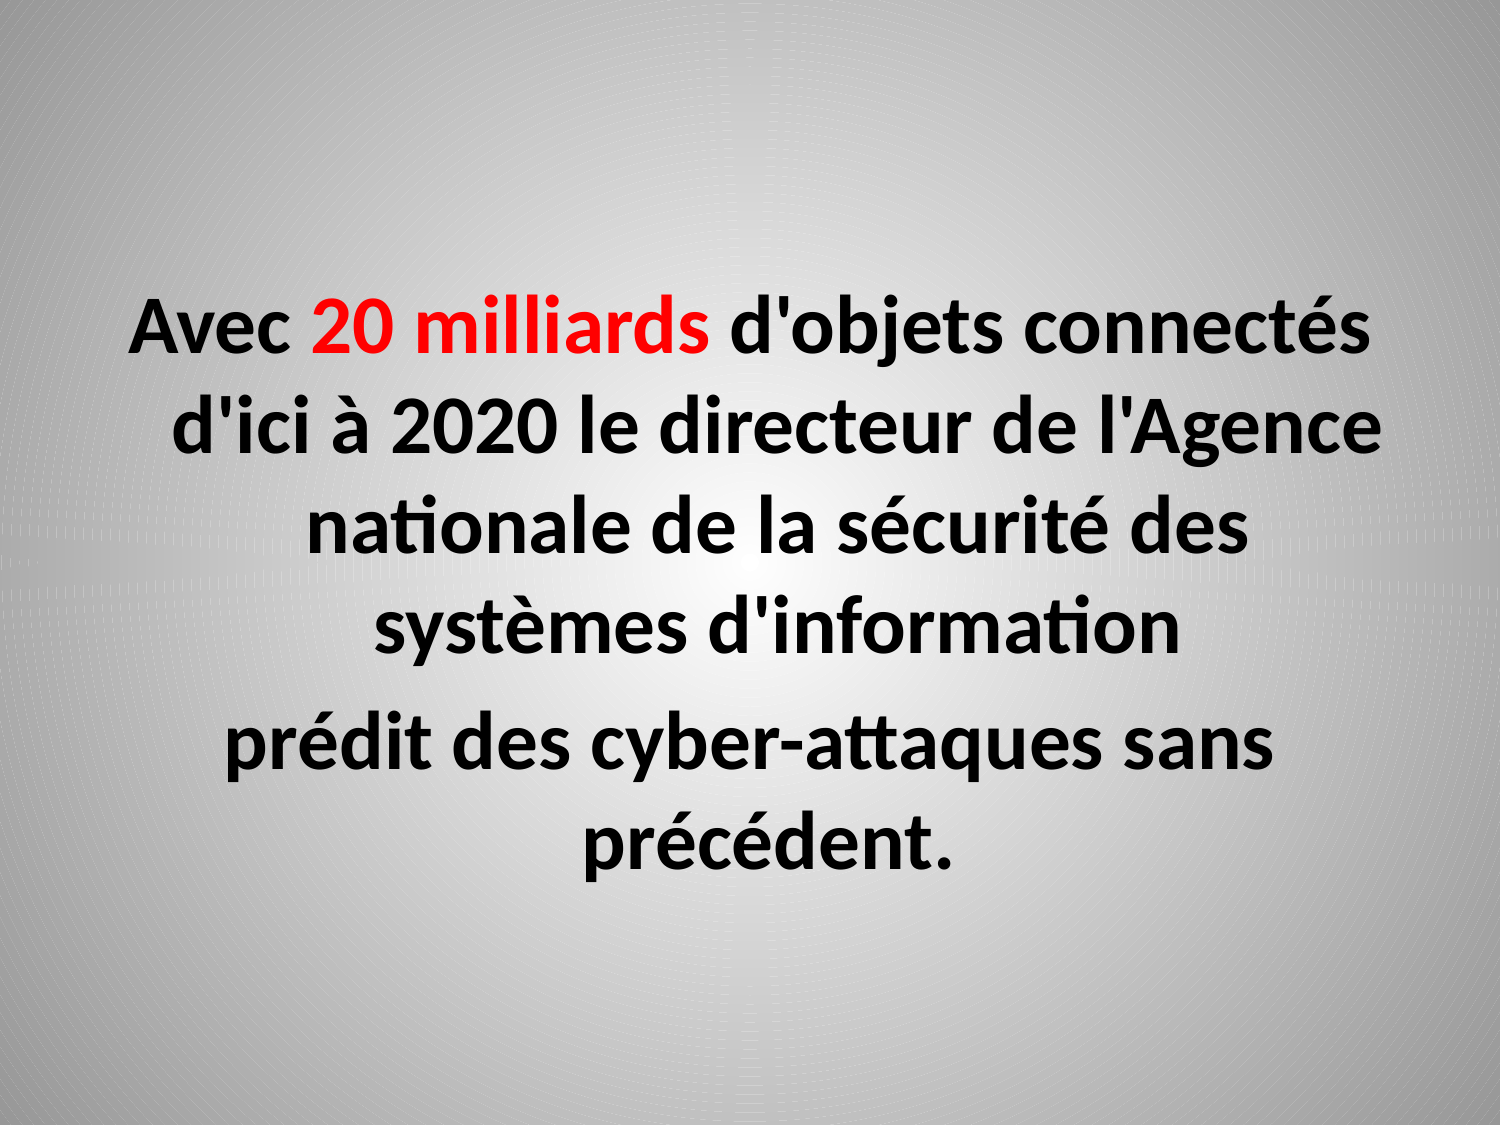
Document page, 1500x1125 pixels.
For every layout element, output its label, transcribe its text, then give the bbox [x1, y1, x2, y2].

list Avec 20 milliards d'objets connectés d'ici à 2020 le directeur de l'Agence nationale de la sécurité des systèmes d'information prédit des cyber-attaques sans précédent. [75, 262, 1425, 1005]
